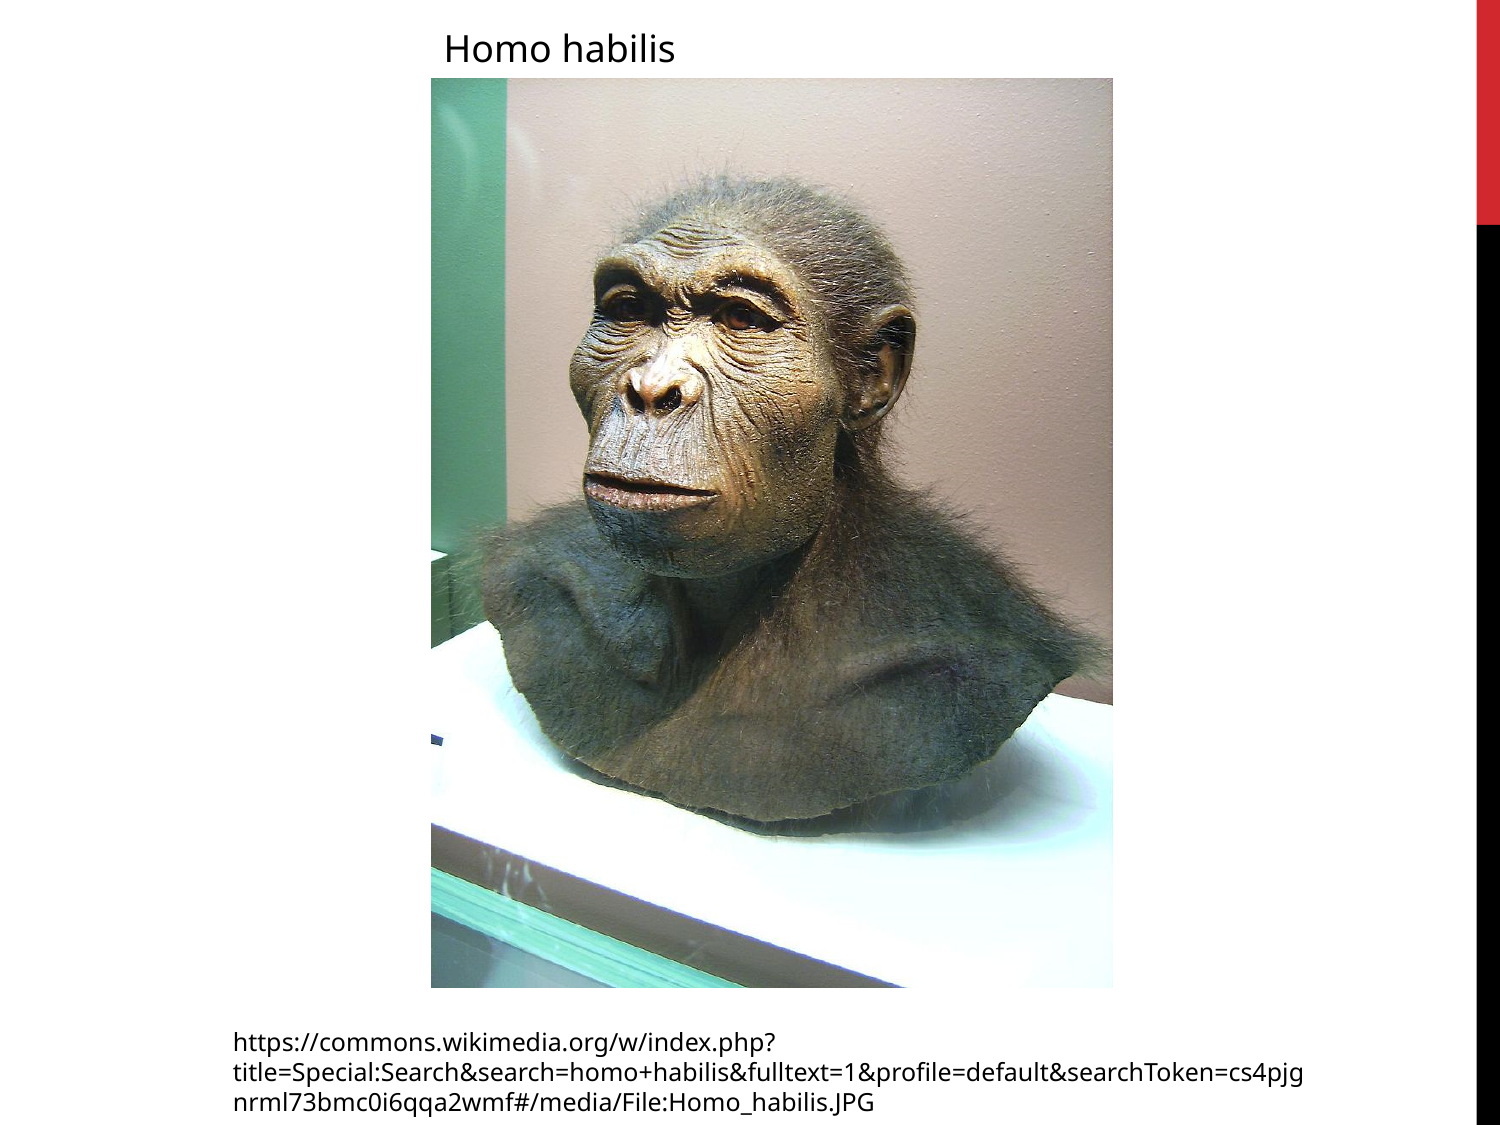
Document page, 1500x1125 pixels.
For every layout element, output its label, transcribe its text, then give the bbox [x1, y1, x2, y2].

picture [430, 77, 1114, 988]
text_box https://commons.wikimedia.org/w/index.php?title=Special:Search&search=homo+habilis&fulltext=1&profile=default&searchToken=cs4pjgnrml73bmc0i6qqa2wmf#/media/File:Homo_habilis.JPG [218, 1018, 1326, 1124]
text_box Homo habilis [428, 17, 691, 78]
